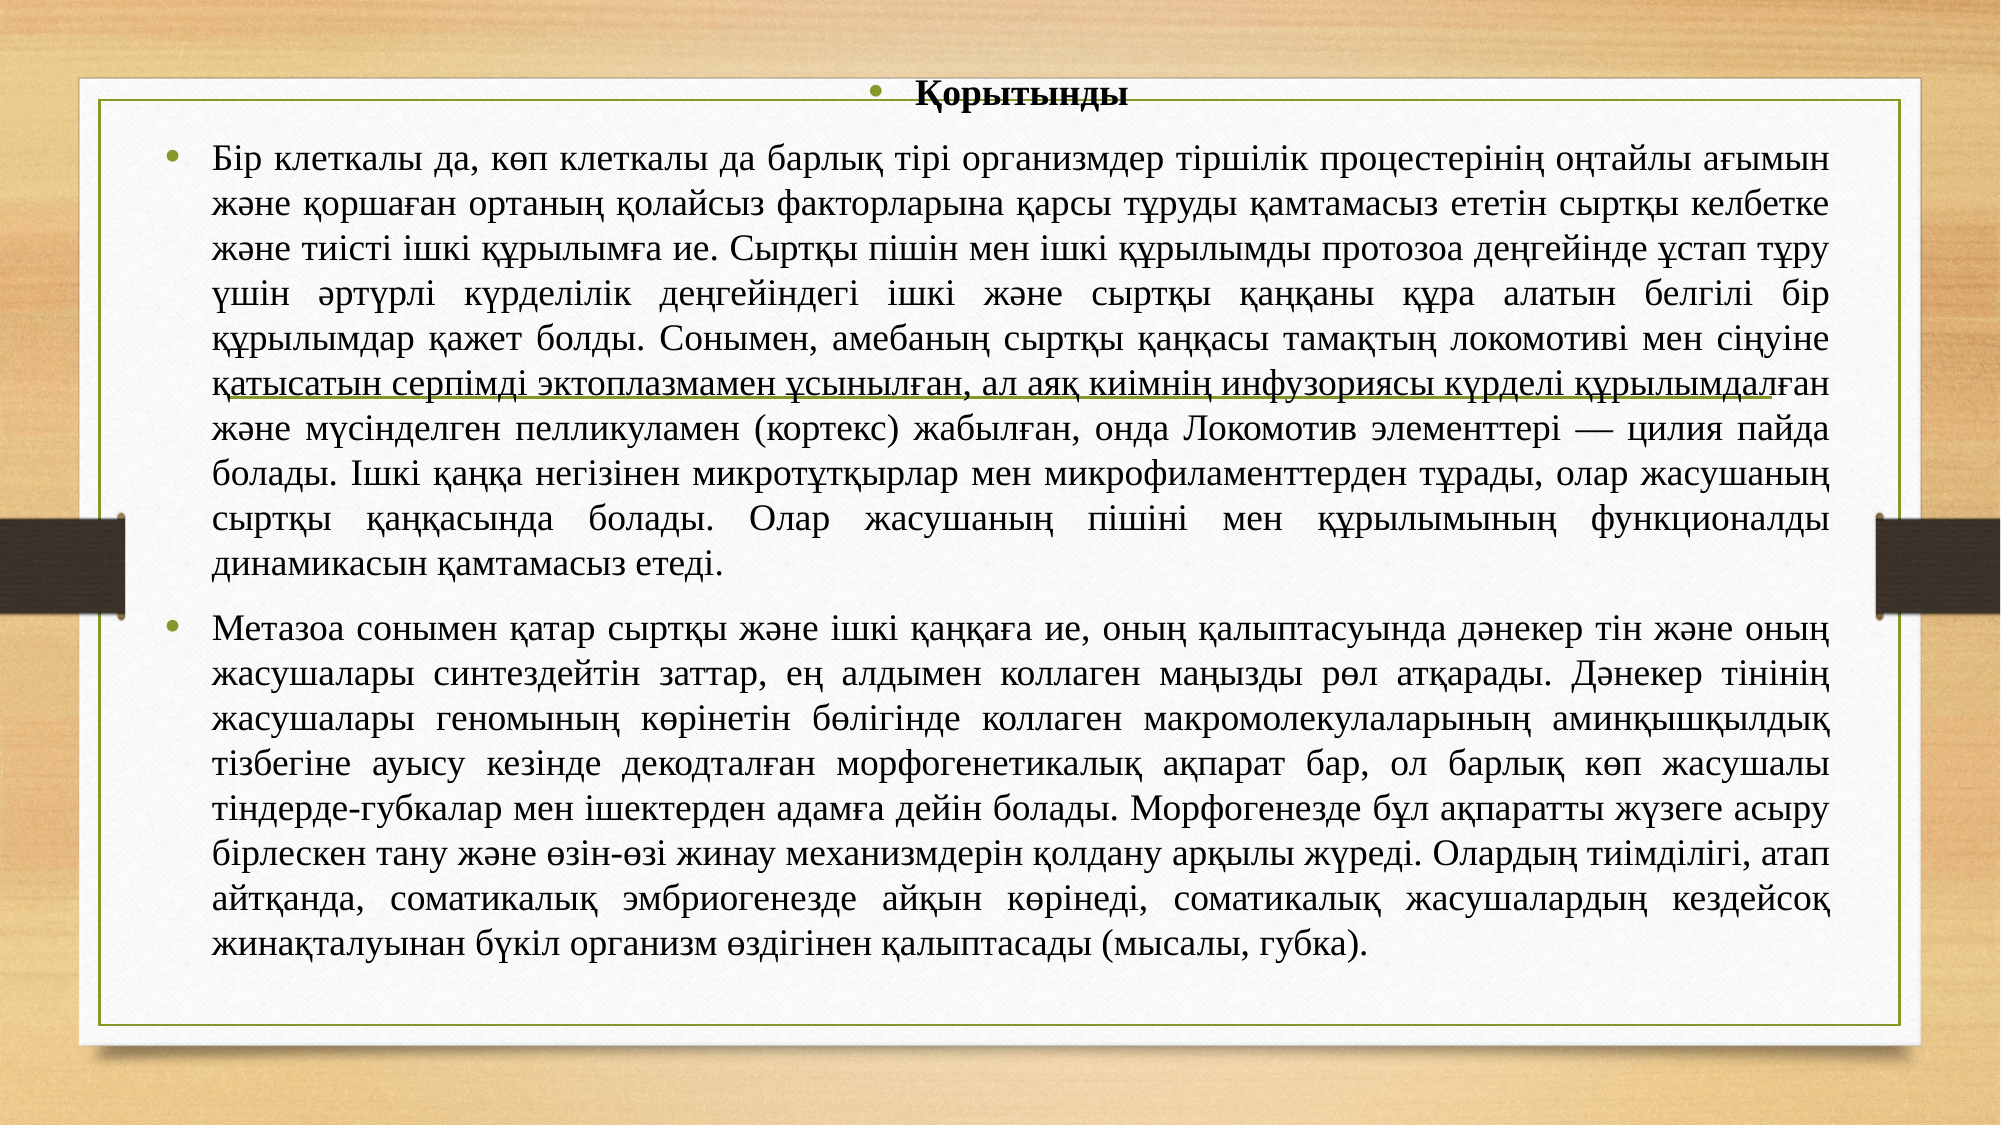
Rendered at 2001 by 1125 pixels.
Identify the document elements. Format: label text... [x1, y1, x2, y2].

list Қорытынды Бір клеткалы да, көп клеткалы да барлық тірі организмдер тіршілік процестерінің оңтайлы ағымын және қоршаған ортаның қолайсыз факторларына қарсы тұруды қамтамасыз ететін сыртқы келбетке және тиісті ішкі құрылымға ие. Сыртқы пішін мен ішкі құрылымды протозоа деңгейінде ұстап тұру үшін әртүрлі күрделілік деңгейіндегі ішкі және сыртқы қаңқаны құра алатын белгілі бір құрылымдар қажет болды. Сонымен, амебаның сыртқы қаңқасы тамақтың локомотиві мен сіңуіне қатысатын серпімді эктоплазмамен ұсынылған, ал аяқ киімнің инфузориясы күрделі құрылымдалған және мүсінделген пелликуламен (кортекс) жабылған, онда Локомотив элементтері — цилия пайда болады. Ішкі қаңқа негізінен микротұтқырлар мен микрофиламенттерден тұрады, олар жасушаның сыртқы қаңқасында болады. Олар жасушаның пішіні мен құрылымының функционалды динамикасын қамтамасыз етеді. Метазоа сонымен қатар сыртқы және ішкі қаңқаға ие, оның қалыптасуында дәнекер тін және оның жасушалары синтездейтін заттар, ең алдымен коллаген маңызды рөл атқарады. Дәнекер тінінің жасушалары геномының көрінетін бөлігінде коллаген макромолекулаларының аминқышқылдық тізбегіне ауысу кезінде декодталған морфогенетикалық ақпарат бар, ол барлық көп жасушалы тіндерде-губкалар мен ішектерден адамға дейін болады. Морфогенезде бұл ақпаратты жүзеге асыру бірлескен тану және өзін-өзі жинау механизмдерін қолдану арқылы жүреді. Олардың тиімділігі, атап айтқанда, соматикалық эмбриогенезде айқын көрінеді, соматикалық жасушалардың кездейсоқ жинақталуынан бүкіл организм өздігінен қалыптасады (мысалы, губка). [150, 60, 1847, 964]
picture [0, 0, 2001, 1125]
